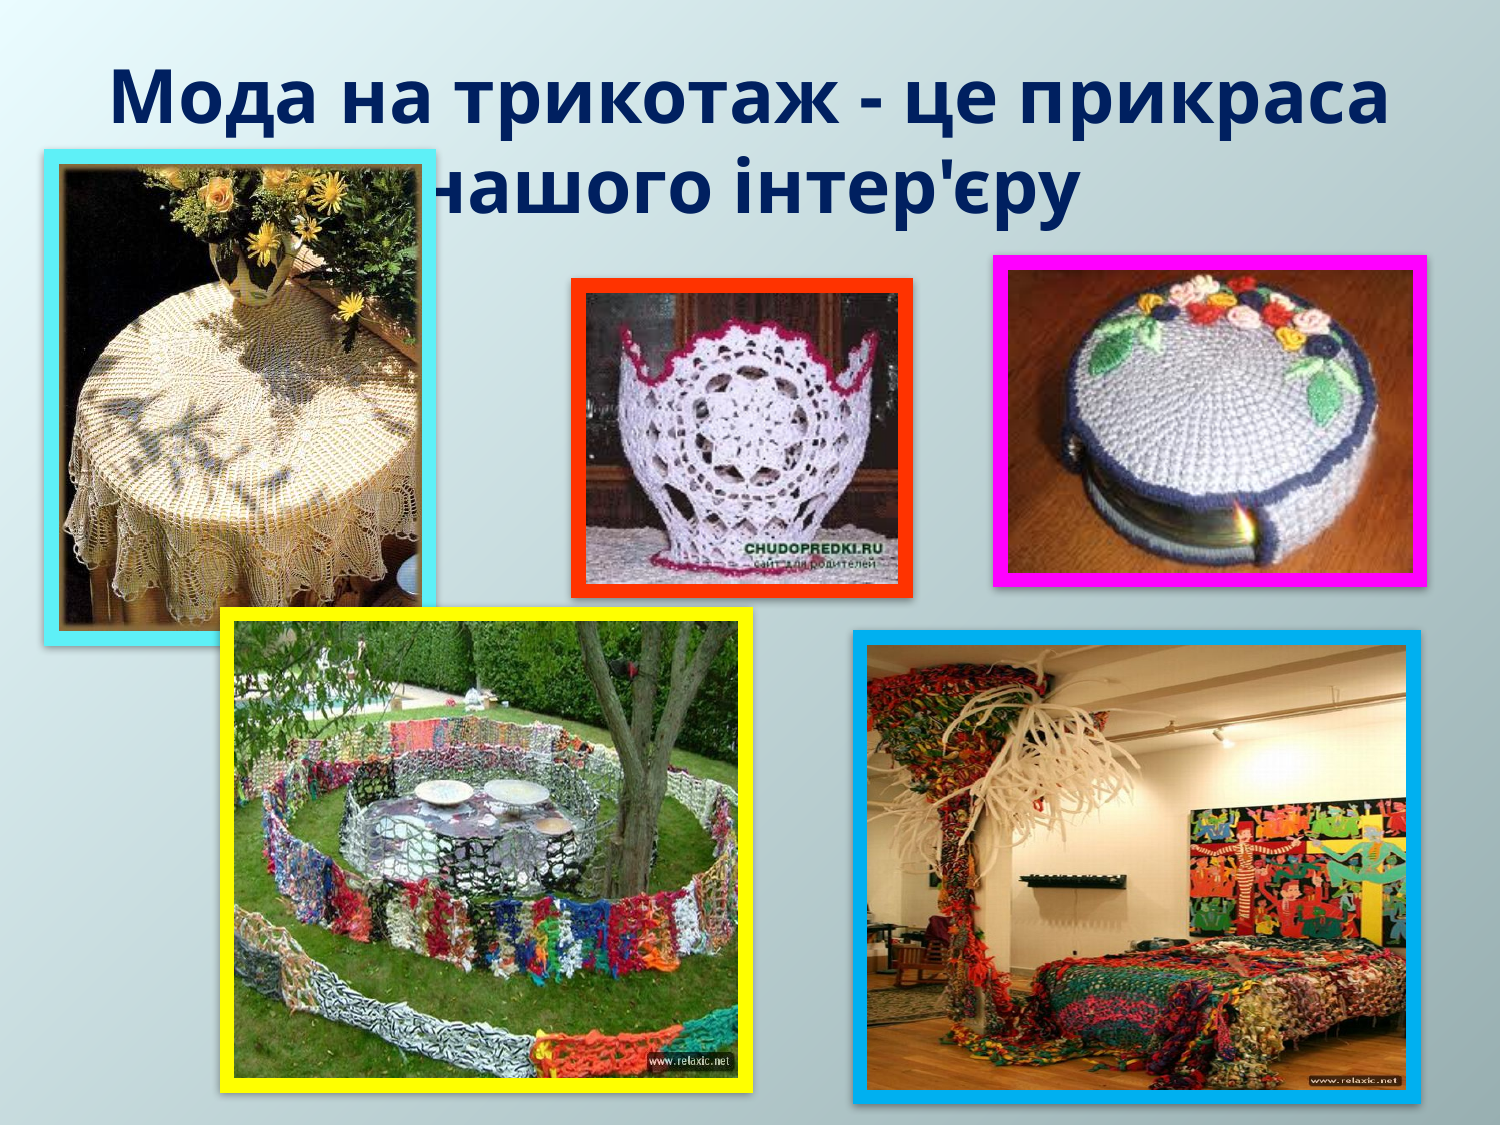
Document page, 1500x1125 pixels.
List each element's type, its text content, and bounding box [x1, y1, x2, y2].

picture [234, 620, 739, 1079]
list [585, 292, 899, 584]
title Мода на трикотаж - це прикраса нашого інтер'єру [75, 45, 1425, 233]
picture [1007, 269, 1413, 573]
picture [868, 646, 1405, 1089]
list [58, 163, 423, 632]
